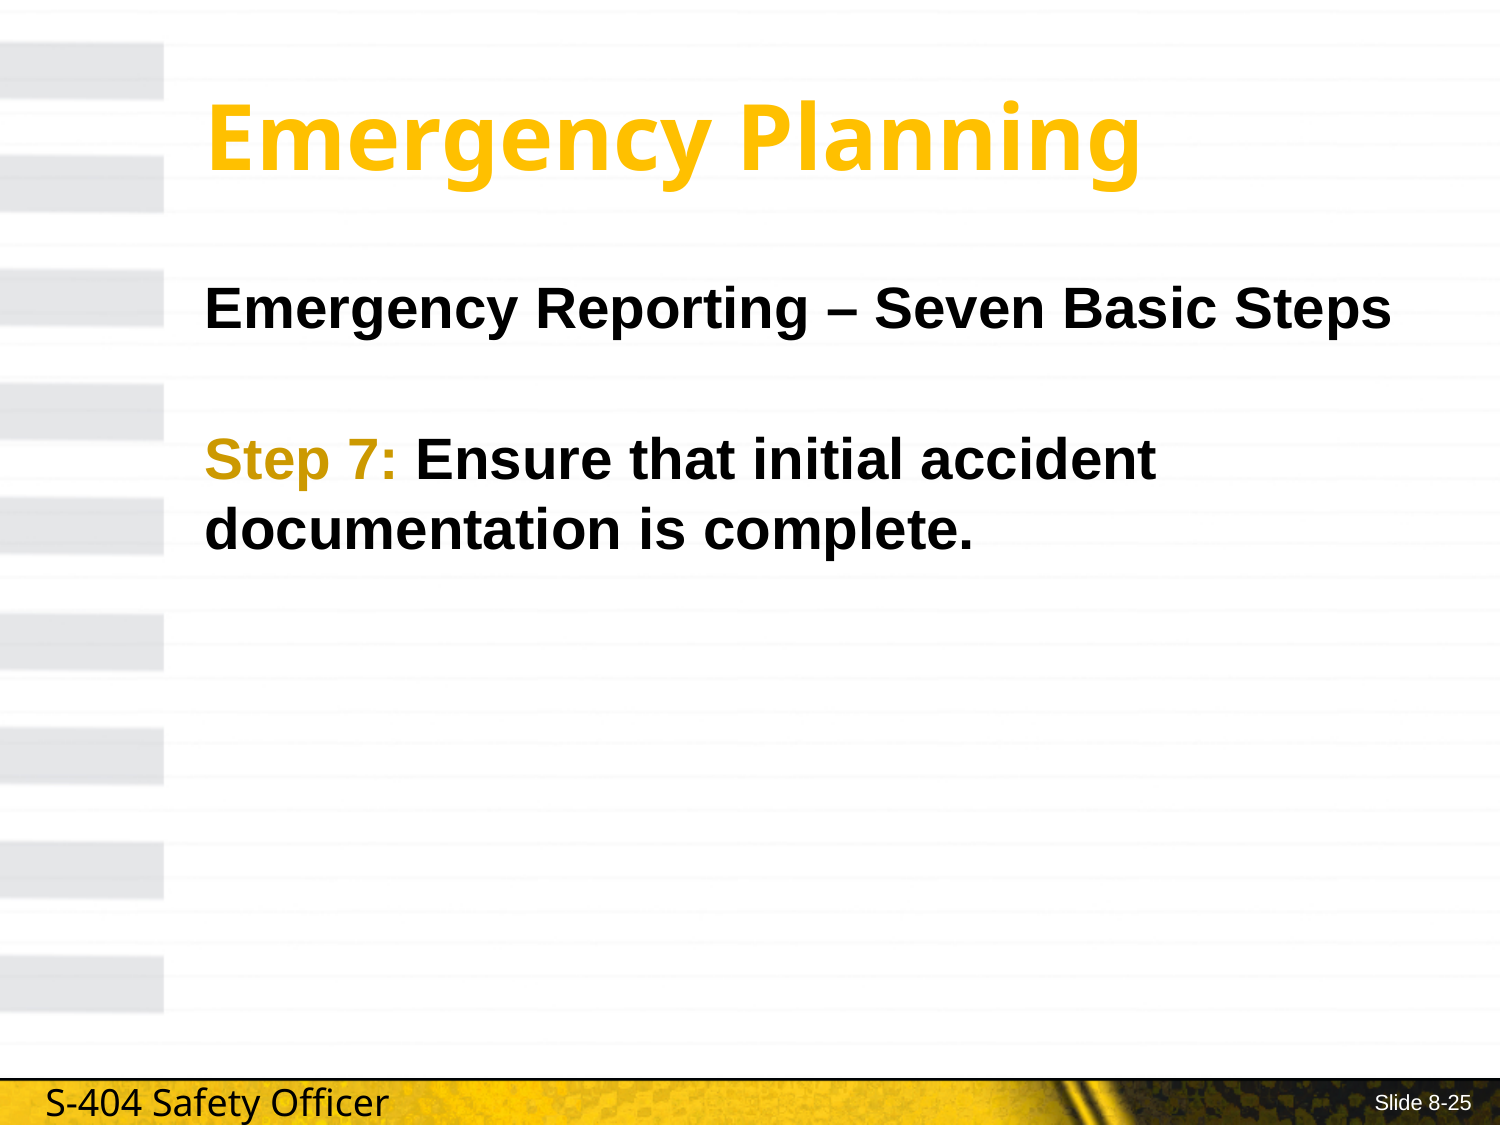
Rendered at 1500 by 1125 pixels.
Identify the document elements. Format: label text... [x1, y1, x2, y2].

slide_number Slide 8-25 [1136, 1071, 1487, 1125]
list Emergency Reporting – Seven Basic Steps Step 7: Ensure that initial accident documentation is complete. [189, 262, 1425, 1005]
title Emergency Planning [189, 45, 1425, 233]
picture [0, 0, 1500, 1125]
